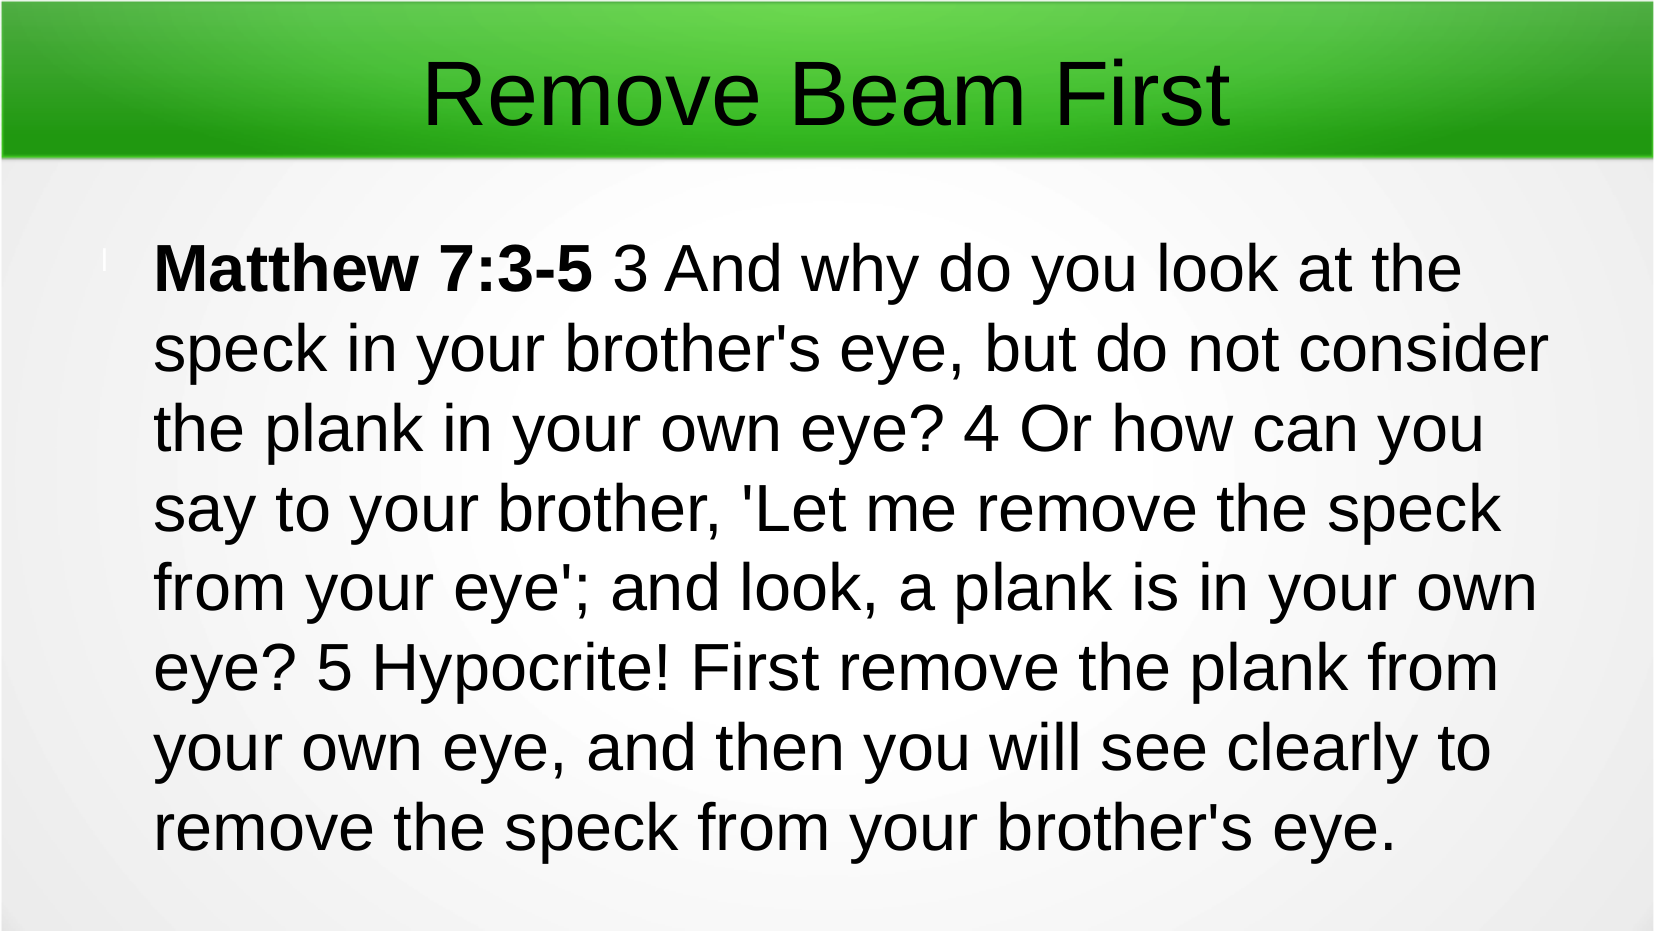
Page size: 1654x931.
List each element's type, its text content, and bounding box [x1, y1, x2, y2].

picture [0, 0, 1654, 931]
text_box Remove Beam First [82, 35, 1571, 142]
text_box Matthew 7:3-5 3 And why do you look at the speck in your brother's eye, but do not consider the plank in your own eye? 4 Or how can you say to your brother, 'Let me remove the speck from your eye'; and look, a plank is in your own eye? 5 Hypocrite! First remove the plank from your own eye, and then you will see clearly to remove the speck from your brother's eye. [82, 224, 1571, 898]
